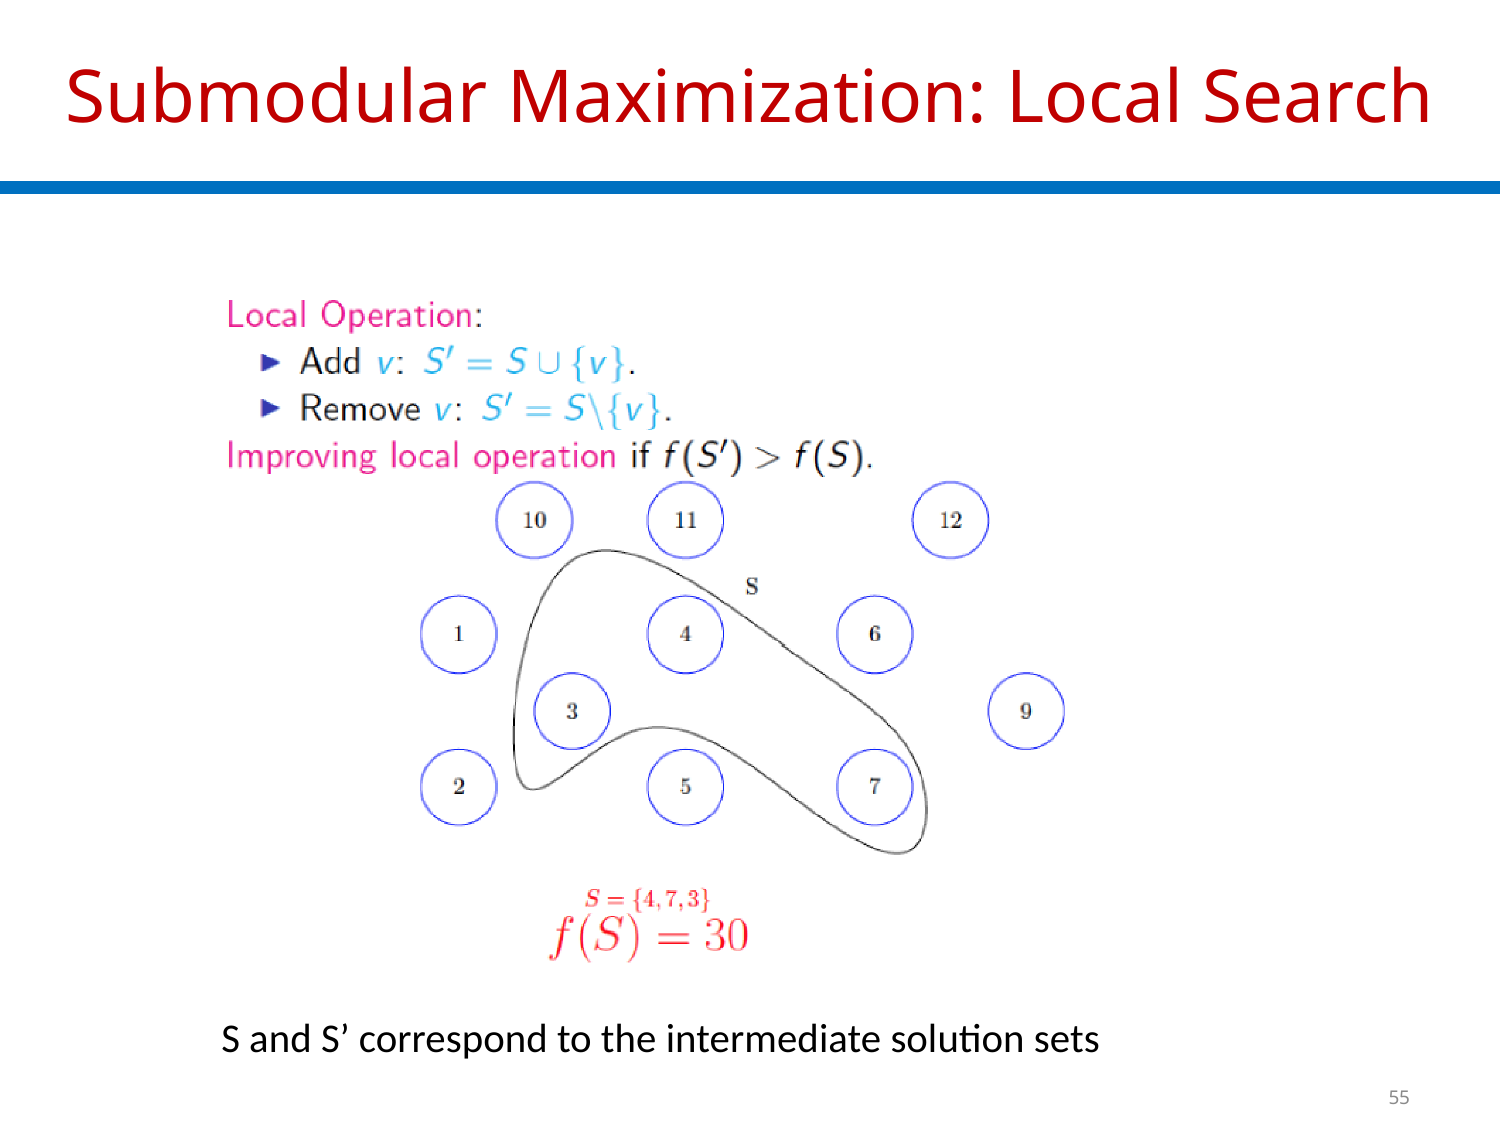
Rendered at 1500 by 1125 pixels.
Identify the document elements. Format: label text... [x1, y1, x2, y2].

slide_number 55 [1074, 1085, 1425, 1112]
picture [162, 287, 1338, 1064]
title Submodular Maximization: Local Search [0, 0, 1500, 188]
